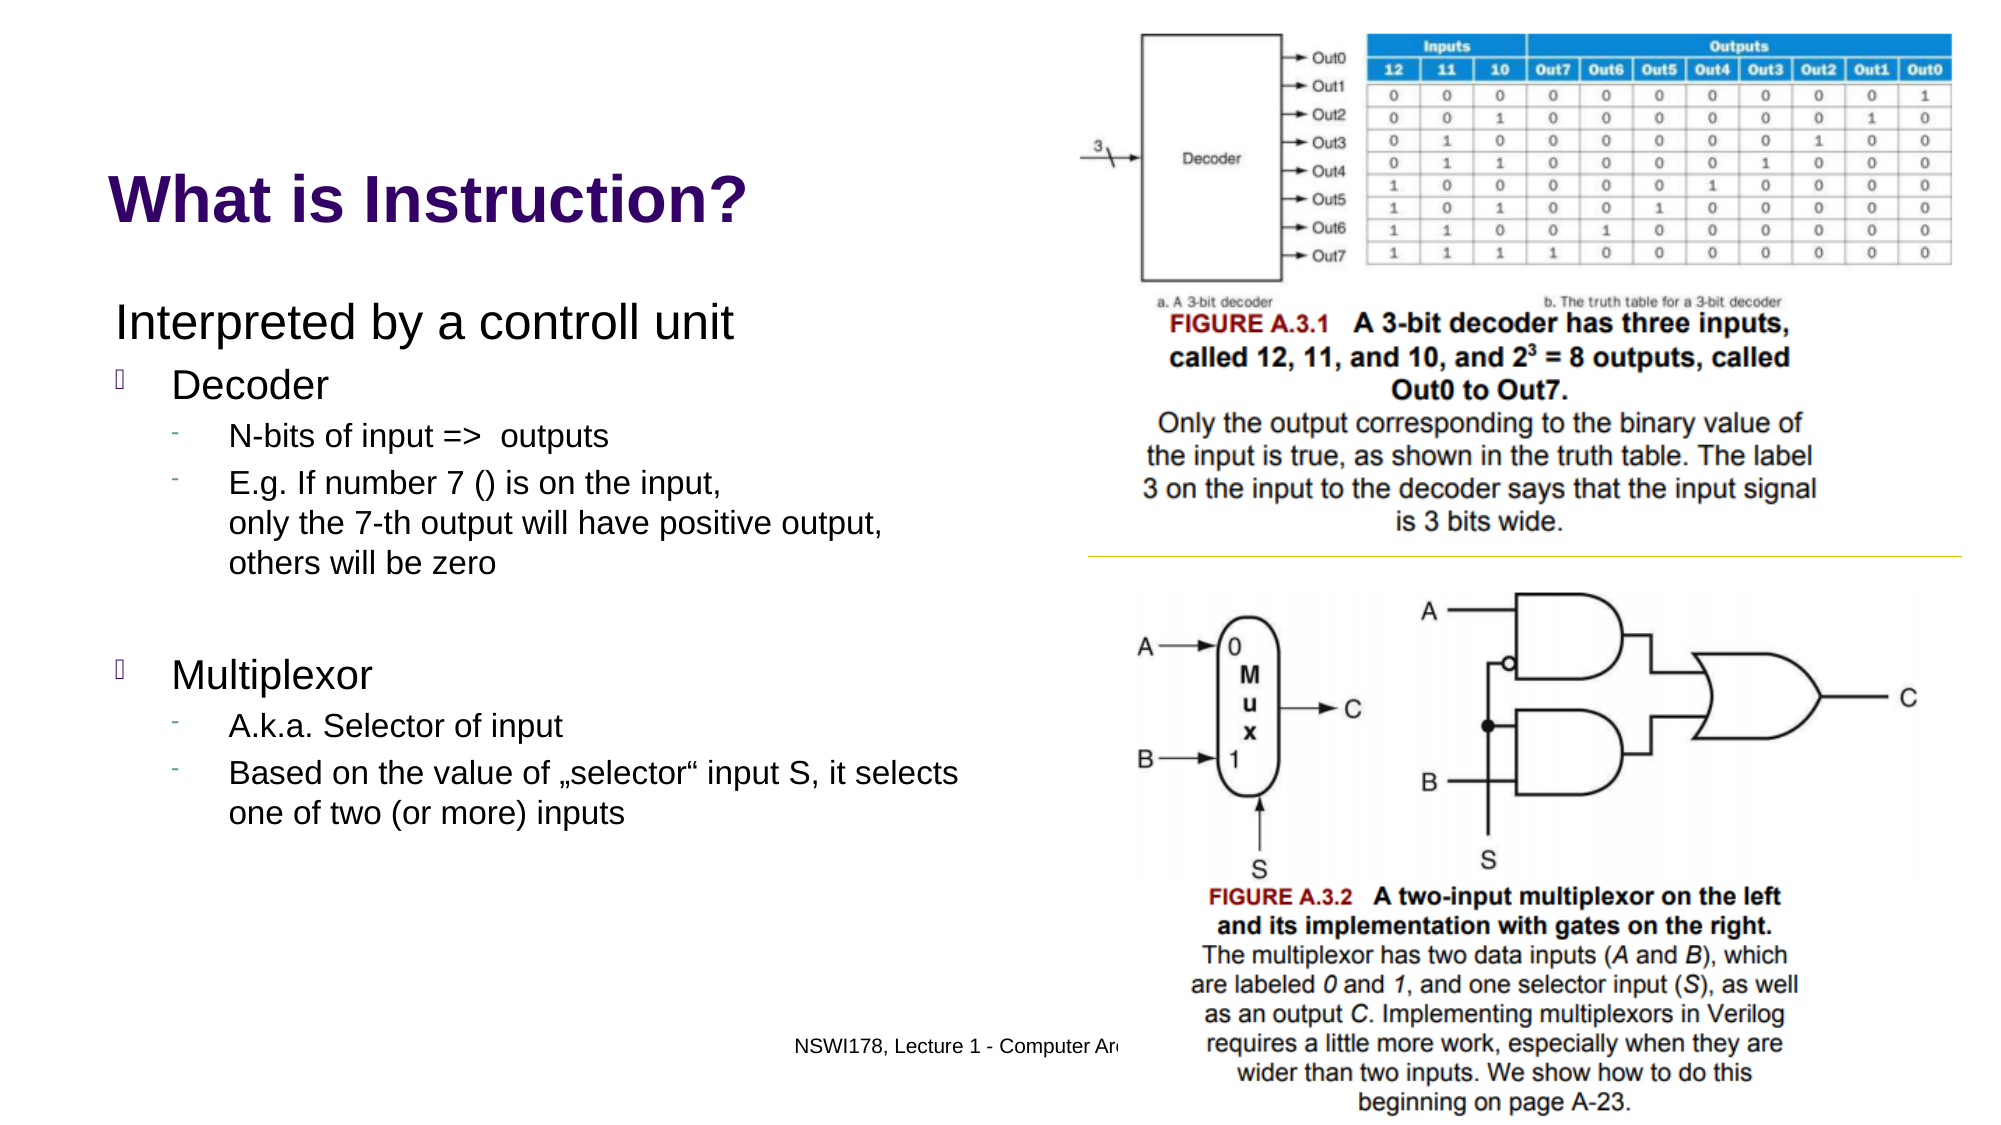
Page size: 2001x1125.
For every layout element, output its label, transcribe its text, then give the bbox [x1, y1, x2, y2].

picture [1117, 557, 1933, 1125]
picture [1058, 0, 1981, 556]
text_box What is Instruction? [94, 30, 1053, 244]
footer NSWI178, Lecture 1 - Computer Architecture [683, 1024, 1112, 1101]
